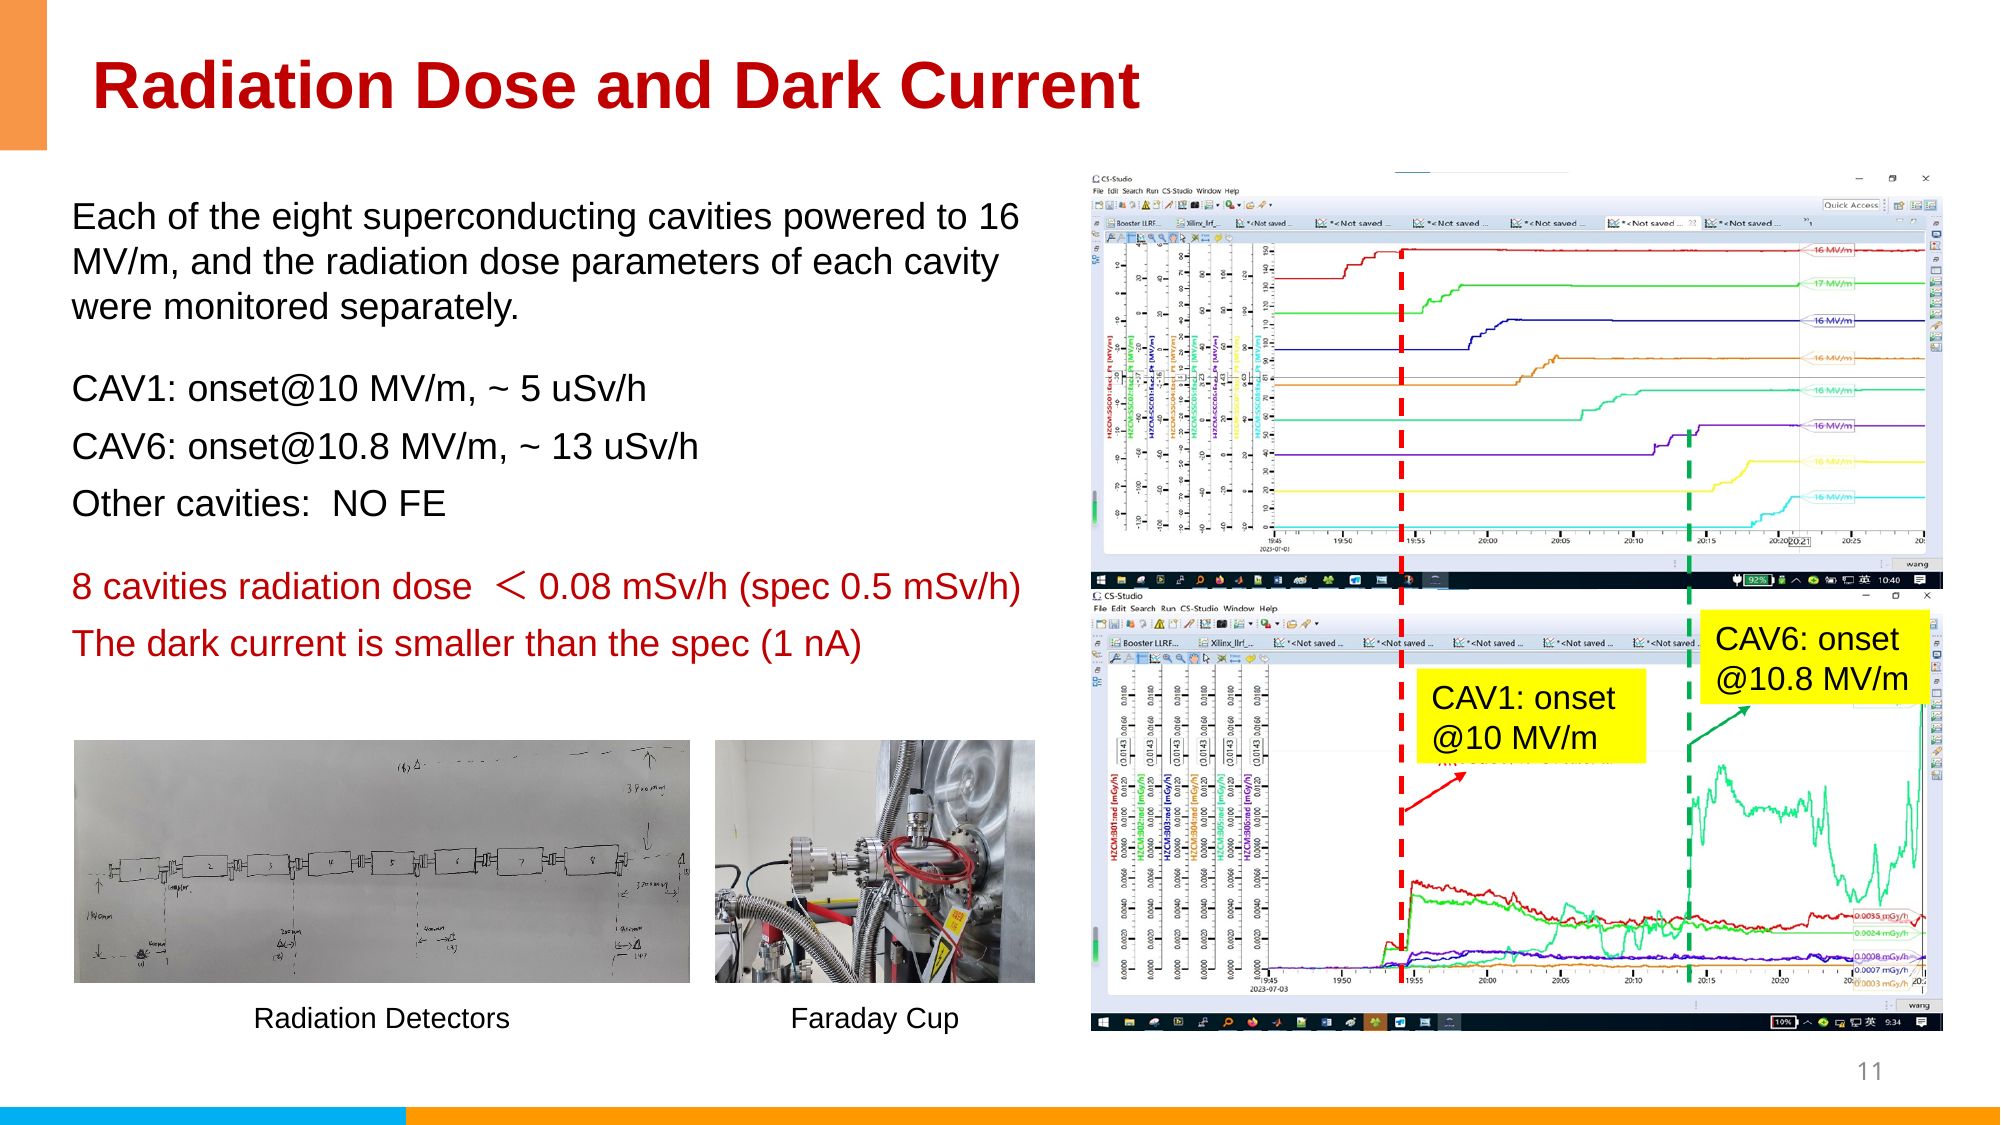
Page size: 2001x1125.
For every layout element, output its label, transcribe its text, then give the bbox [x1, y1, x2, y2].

text_box Radiation Detectors [74, 991, 690, 1042]
picture [1091, 172, 1943, 1031]
slide_number 11 [1433, 1042, 1900, 1103]
title Radiation Dose and Dark Current [77, 22, 1939, 142]
text_box Faraday Cup [716, 991, 1034, 1042]
picture [714, 740, 1035, 984]
picture [74, 740, 690, 984]
text_box Each of the eight superconducting cavities powered to 16 MV/m, and the radiation dose parameters of each cavity were monitored separately. CAV1: onset@10 MV/m, ~ 5 uSv/h CAV6: onset@10.8 MV/m, ~ 13 uSv/h Other cavities: NO FE 8 cavities radiation dose ＜0.08 mSv/h (spec 0.5 mSv/h) The dark current is smaller than the spec (1 nA) [56, 184, 1057, 672]
text_box [20, 31, 909, 195]
